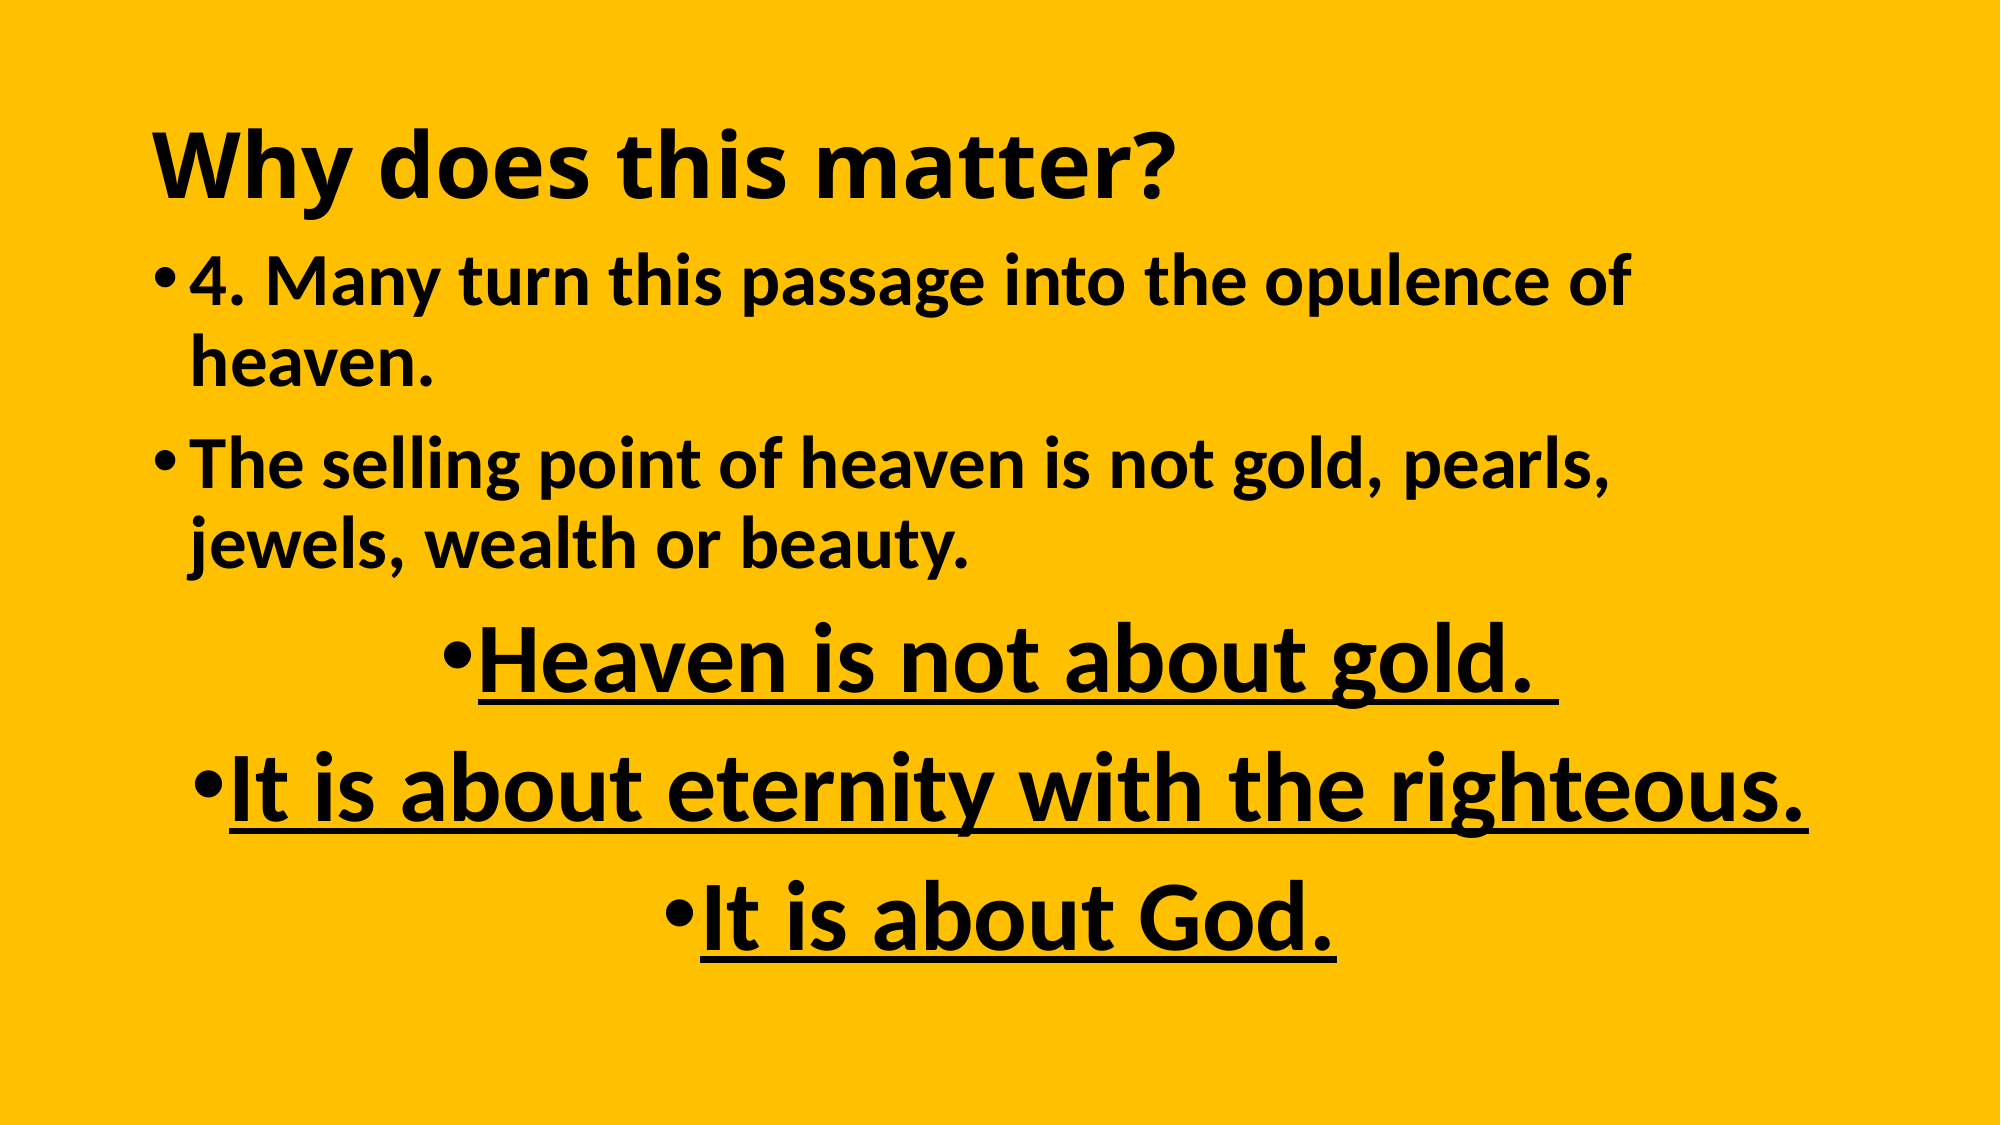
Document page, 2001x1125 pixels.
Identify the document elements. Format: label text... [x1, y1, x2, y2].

list 4. Many turn this passage into the opulence of heaven. The selling point of heaven is not gold, pearls, jewels, wealth or beauty. Heaven is not about gold. It is about eternity with the righteous. It is about God. [137, 233, 1863, 1014]
title Why does this matter? [137, 59, 1863, 233]
